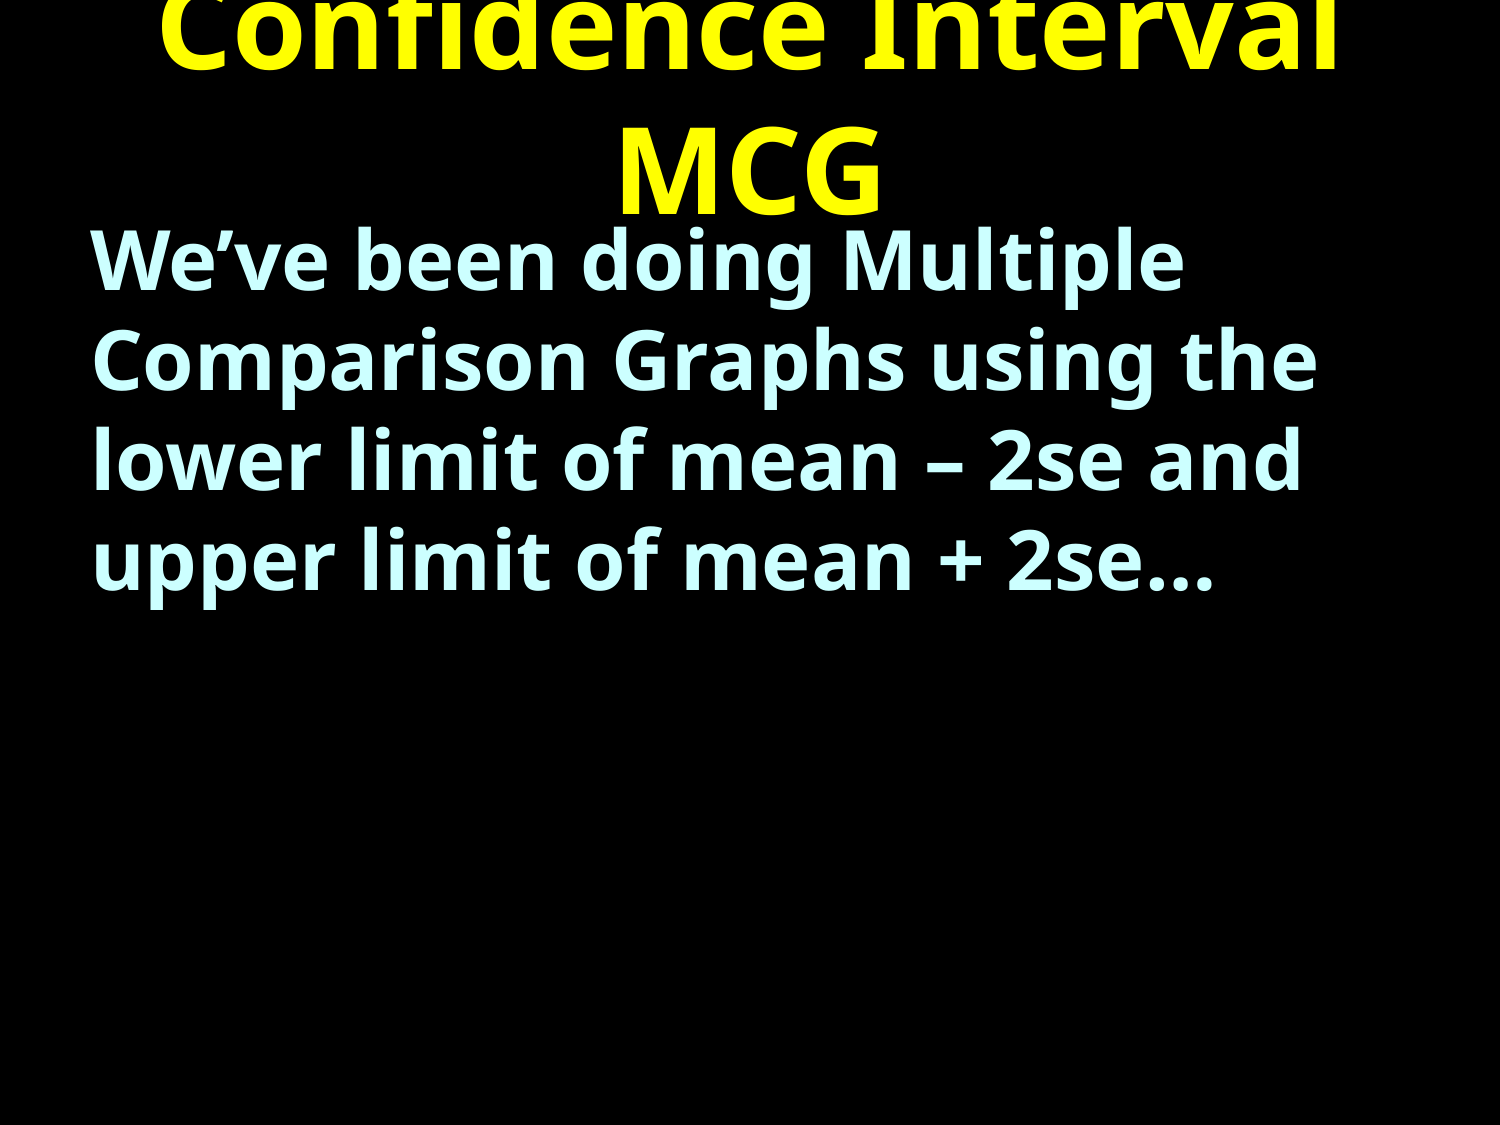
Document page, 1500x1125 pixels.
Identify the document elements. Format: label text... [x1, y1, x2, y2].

list We’ve been doing Multiple Comparison Graphs using the lower limit of mean – 2se and upper limit of mean + 2se… [75, 200, 1425, 1125]
title Confidence Interval MCG [0, 0, 1500, 188]
